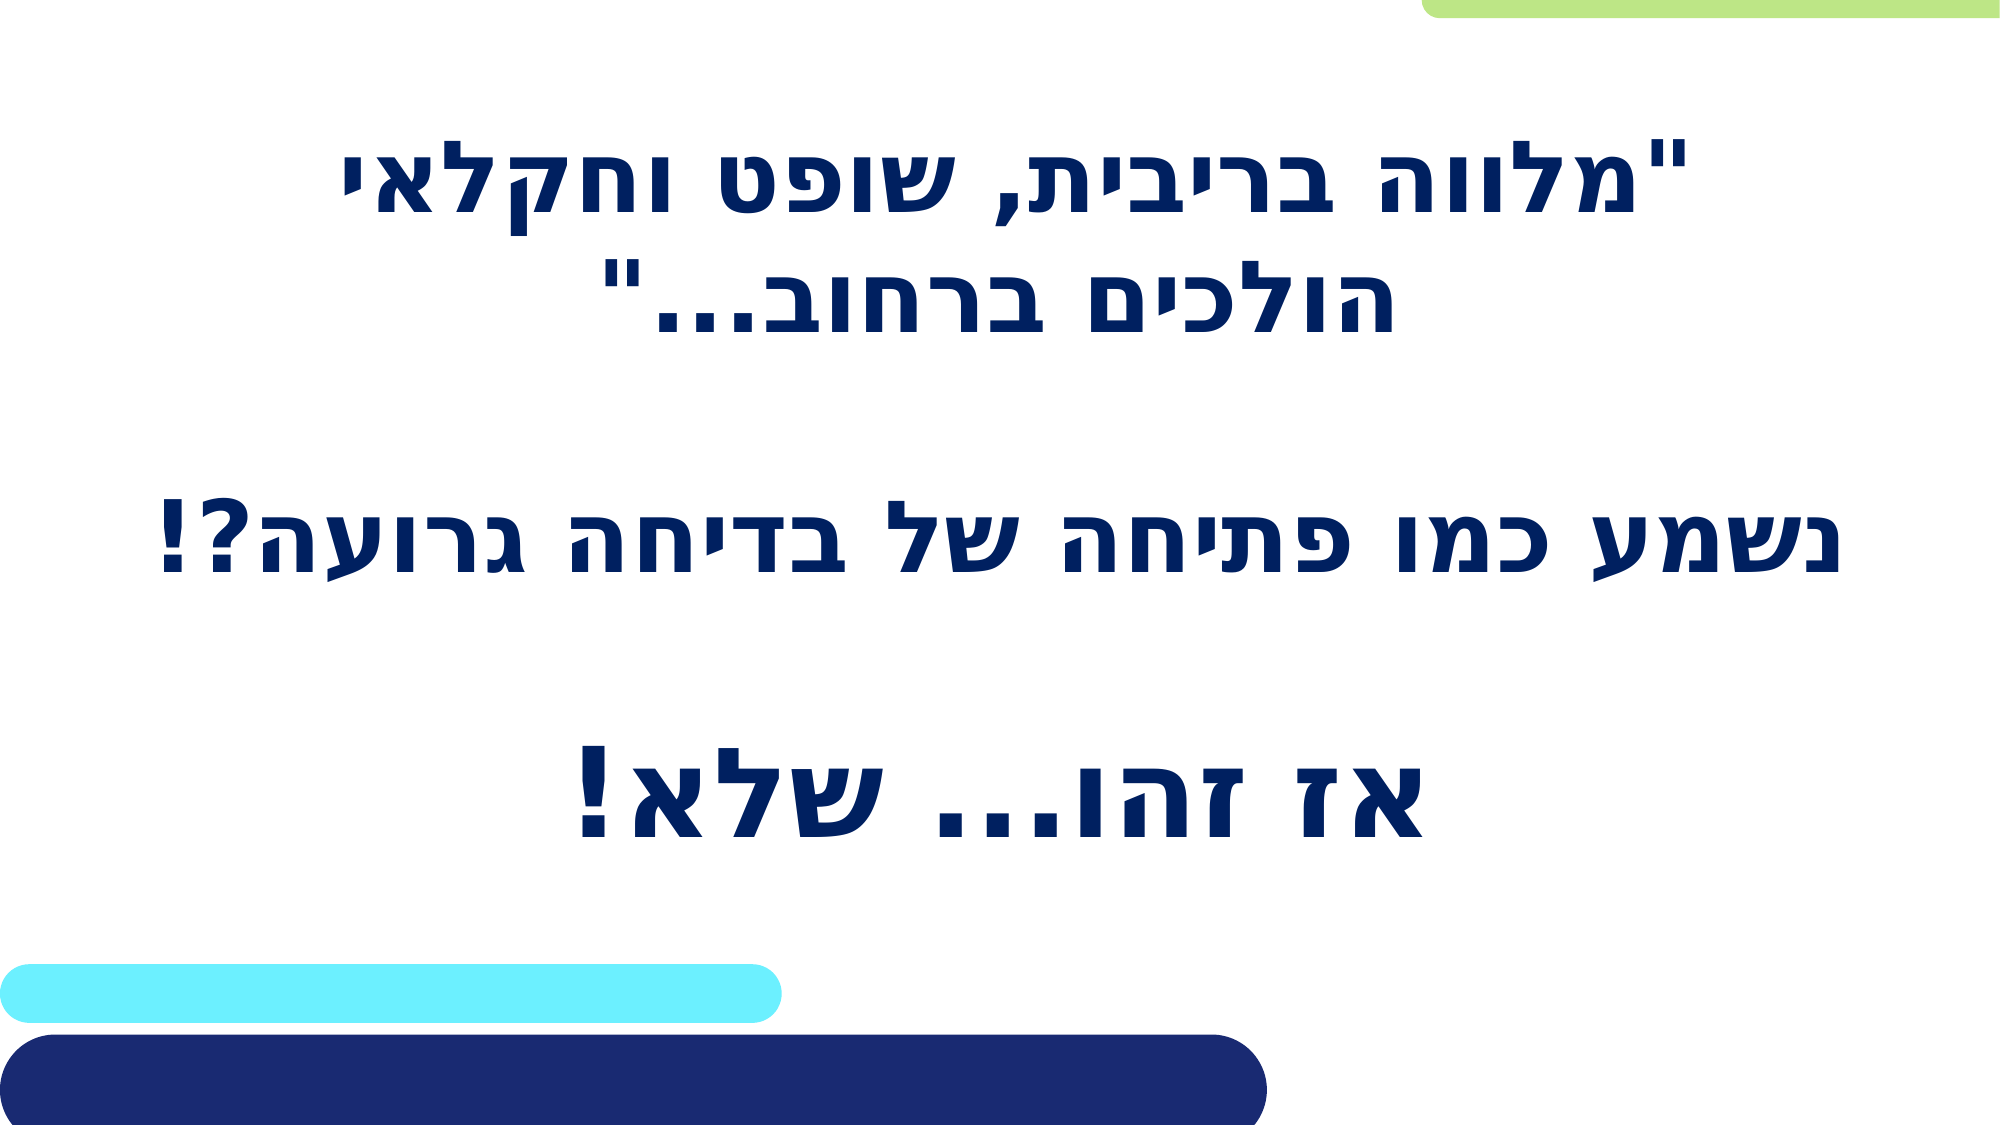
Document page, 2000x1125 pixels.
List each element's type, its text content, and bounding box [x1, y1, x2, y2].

title "מלווה בריבית, שופט וחקלאי הולכים ברחוב..." נשמע כמו פתיחה של בדיחה גרועה?! אז זהו... שלא! [84, 97, 1916, 1027]
